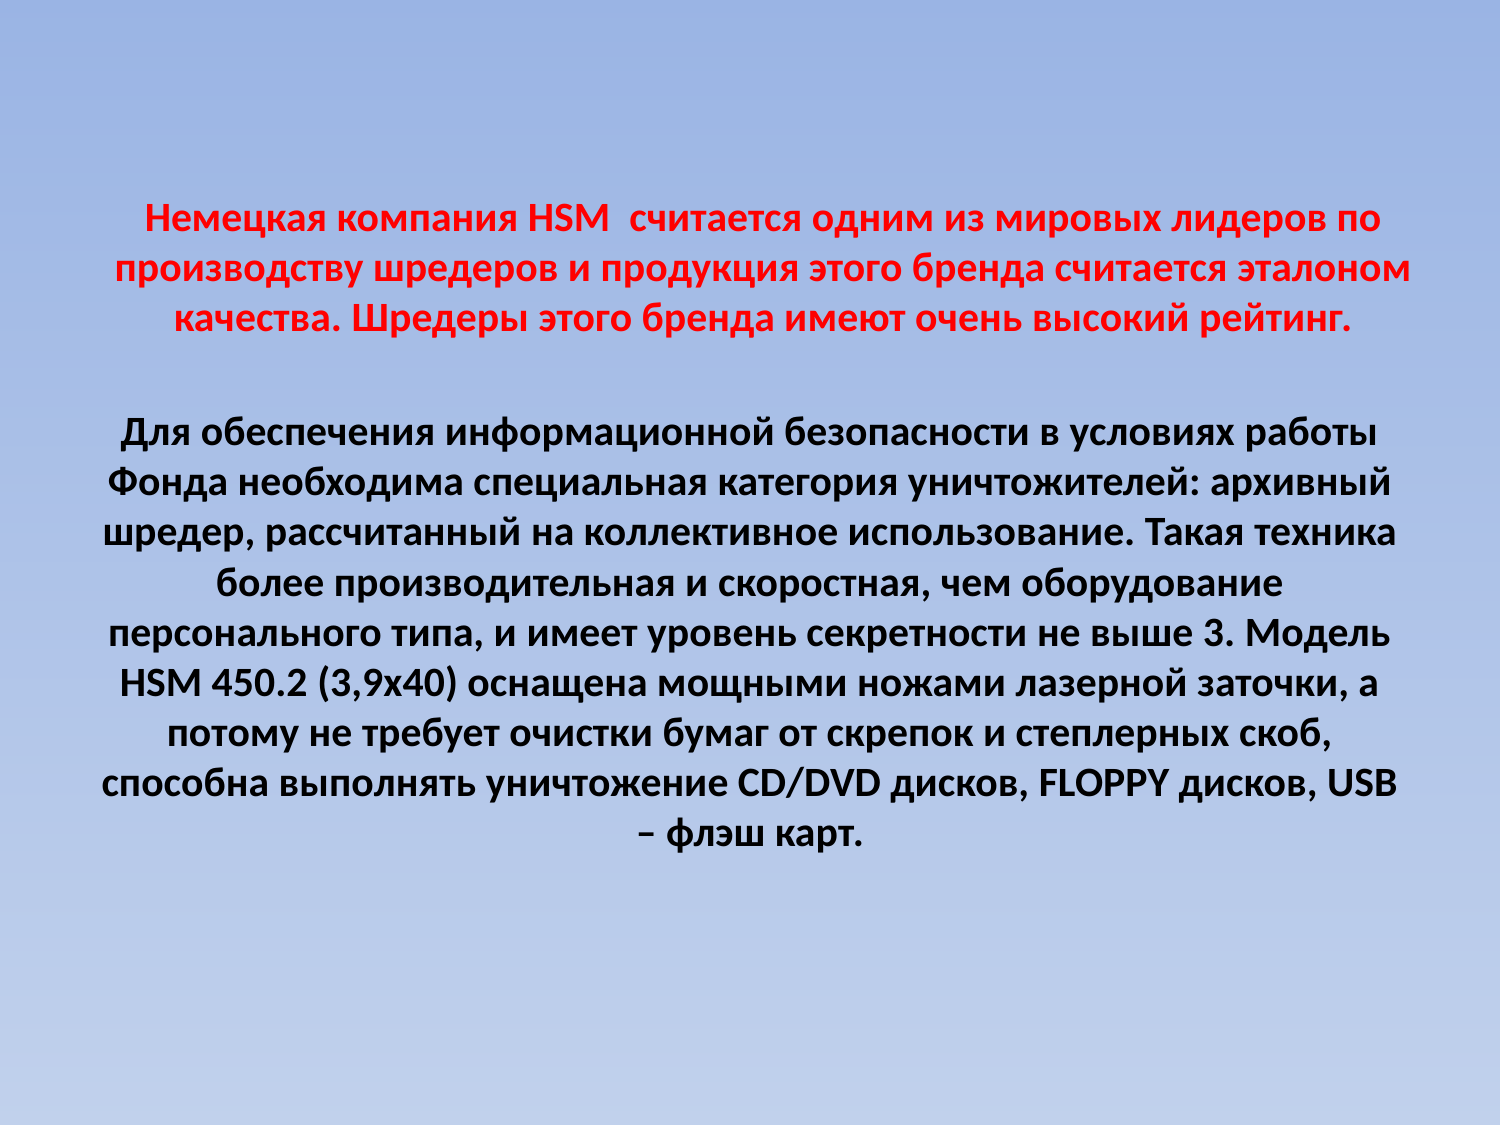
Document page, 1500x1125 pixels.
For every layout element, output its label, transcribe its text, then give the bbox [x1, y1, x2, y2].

title Немецкая компания HSM считается одним из мировых лидеров по производству шредеров и продукция этого бренда считается эталоном качества. Шредеры этого бренда имеют очень высокий рейтинг. [88, 196, 1439, 384]
list Для обеспечения информационной безопасности в условиях работы Фонда необходима специальная категория уничтожителей: архивный шредер, рассчитанный на коллективное использование. Такая техника более производительная и скоростная, чем оборудование персонального типа, и имеет уровень секретности не выше 3. Модель HSM 450.2 (3,9x40) оснащена мощными ножами лазерной заточки, а потому не требует очистки бумаг от скрепок и степлерных скоб, способна выполнять уничтожение CD/DVD дисков, FLOPPY дисков, USB – флэш карт. [75, 338, 1425, 1005]
